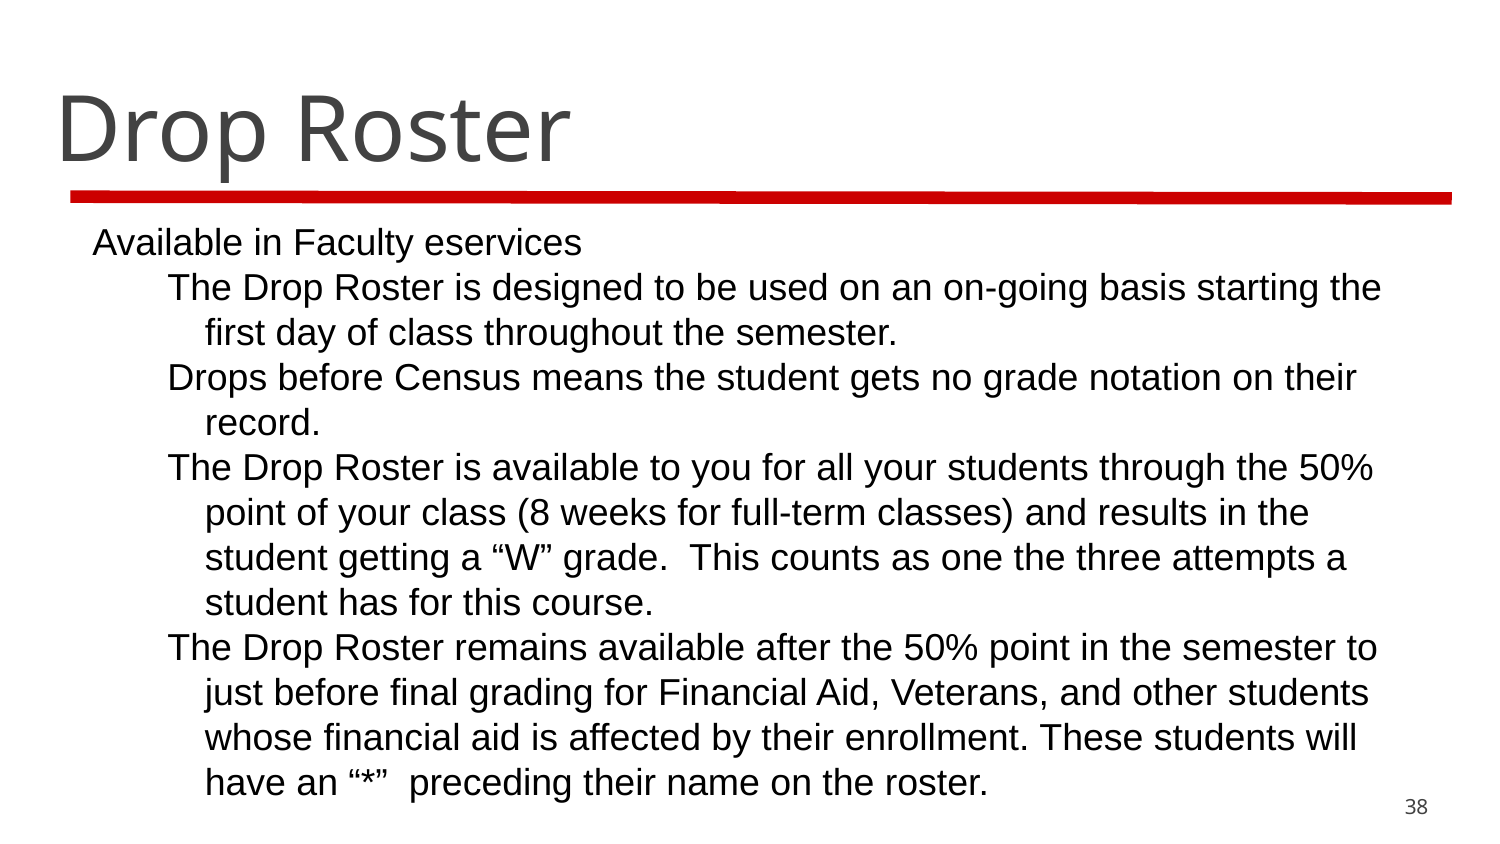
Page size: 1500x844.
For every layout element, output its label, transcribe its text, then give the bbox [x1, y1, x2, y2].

list Available in Faculty eservices The Drop Roster is designed to be used on an on-going basis starting the first day of class throughout the semester. Drops before Census means the student gets no grade notation on their record. The Drop Roster is available to you for all your students through the 50% point of your class (8 weeks for full-term classes) and results in the student getting a “W” grade. This counts as one the three attempts a student has for this course. The Drop Roster remains available after the 50% point in the semester to just before final grading for Financial Aid, Veterans, and other students whose financial aid is affected by their enrollment. These students will have an “*” preceding their name on the roster. [39, 210, 1449, 750]
slide_number 38 [1389, 764, 1480, 830]
title Drop Roster [39, 10, 1449, 188]
